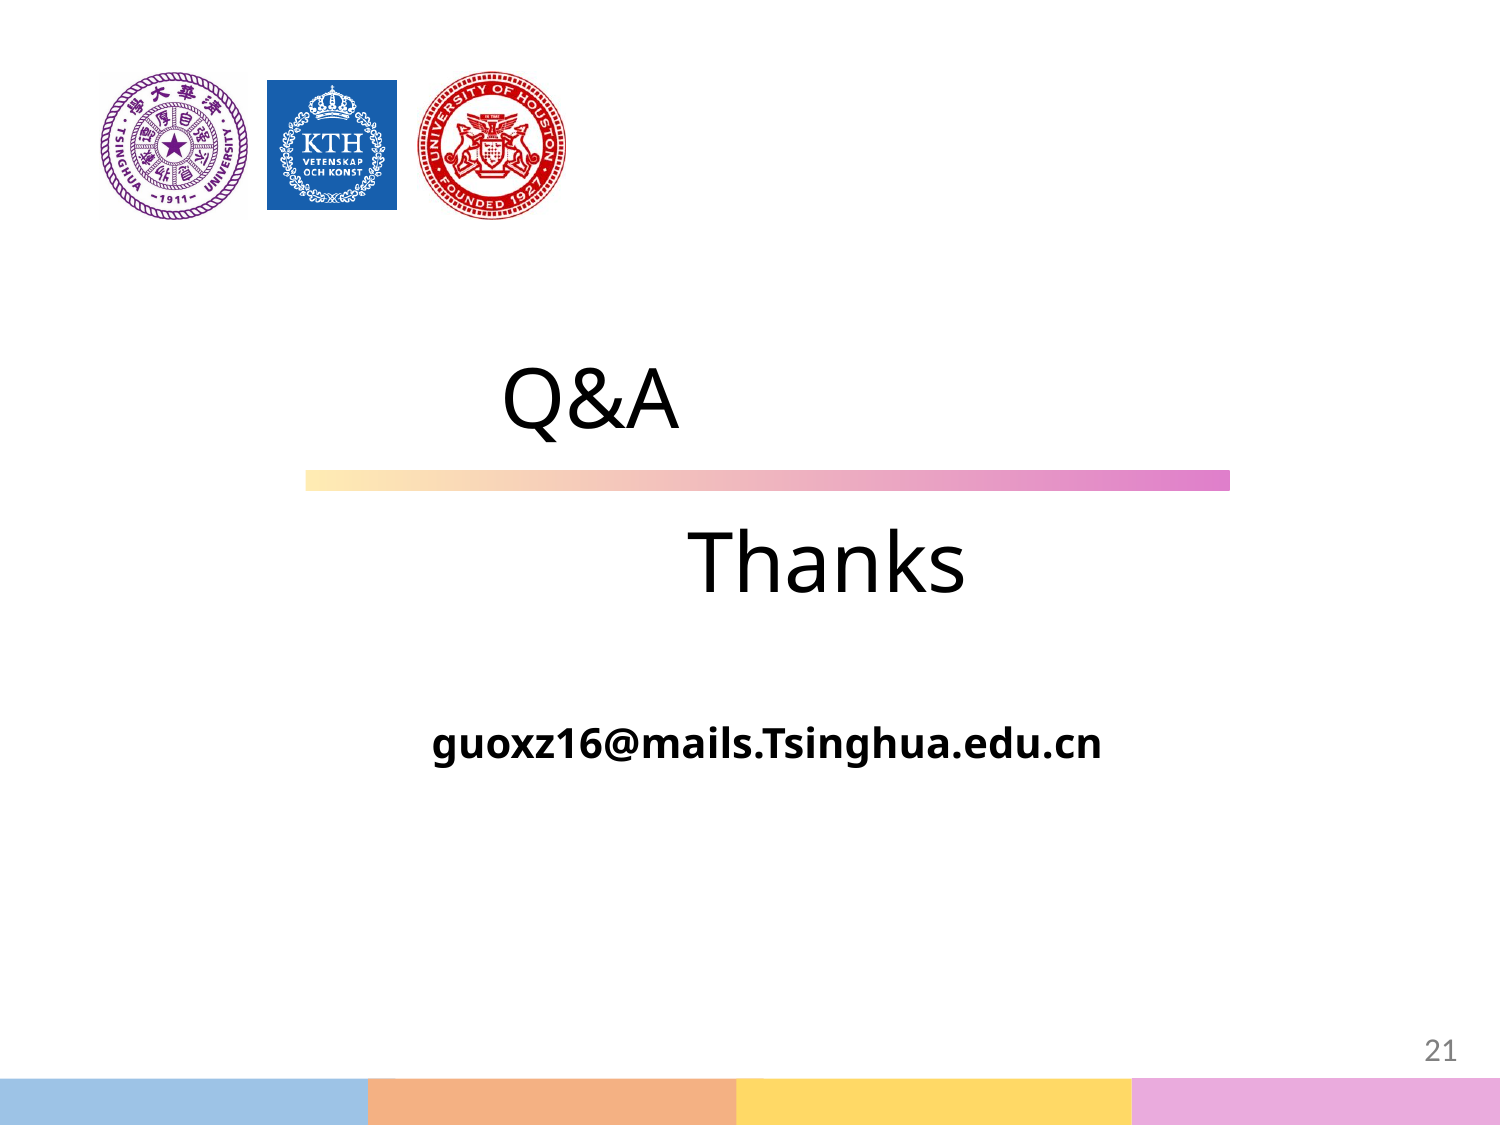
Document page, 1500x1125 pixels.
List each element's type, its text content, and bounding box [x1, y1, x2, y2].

text_box [305, 469, 1231, 492]
text_box Thanks [672, 502, 1082, 617]
text_box [1131, 1077, 1500, 1125]
text_box [367, 1078, 735, 1125]
text_box [0, 1078, 367, 1125]
text_box Q&A [485, 337, 747, 453]
subtitle guoxz16@mails.Tsinghua.edu.cn [395, 719, 1140, 778]
text_box [735, 1078, 1131, 1125]
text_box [99, 71, 566, 220]
slide_number 21 [1403, 1018, 1473, 1079]
